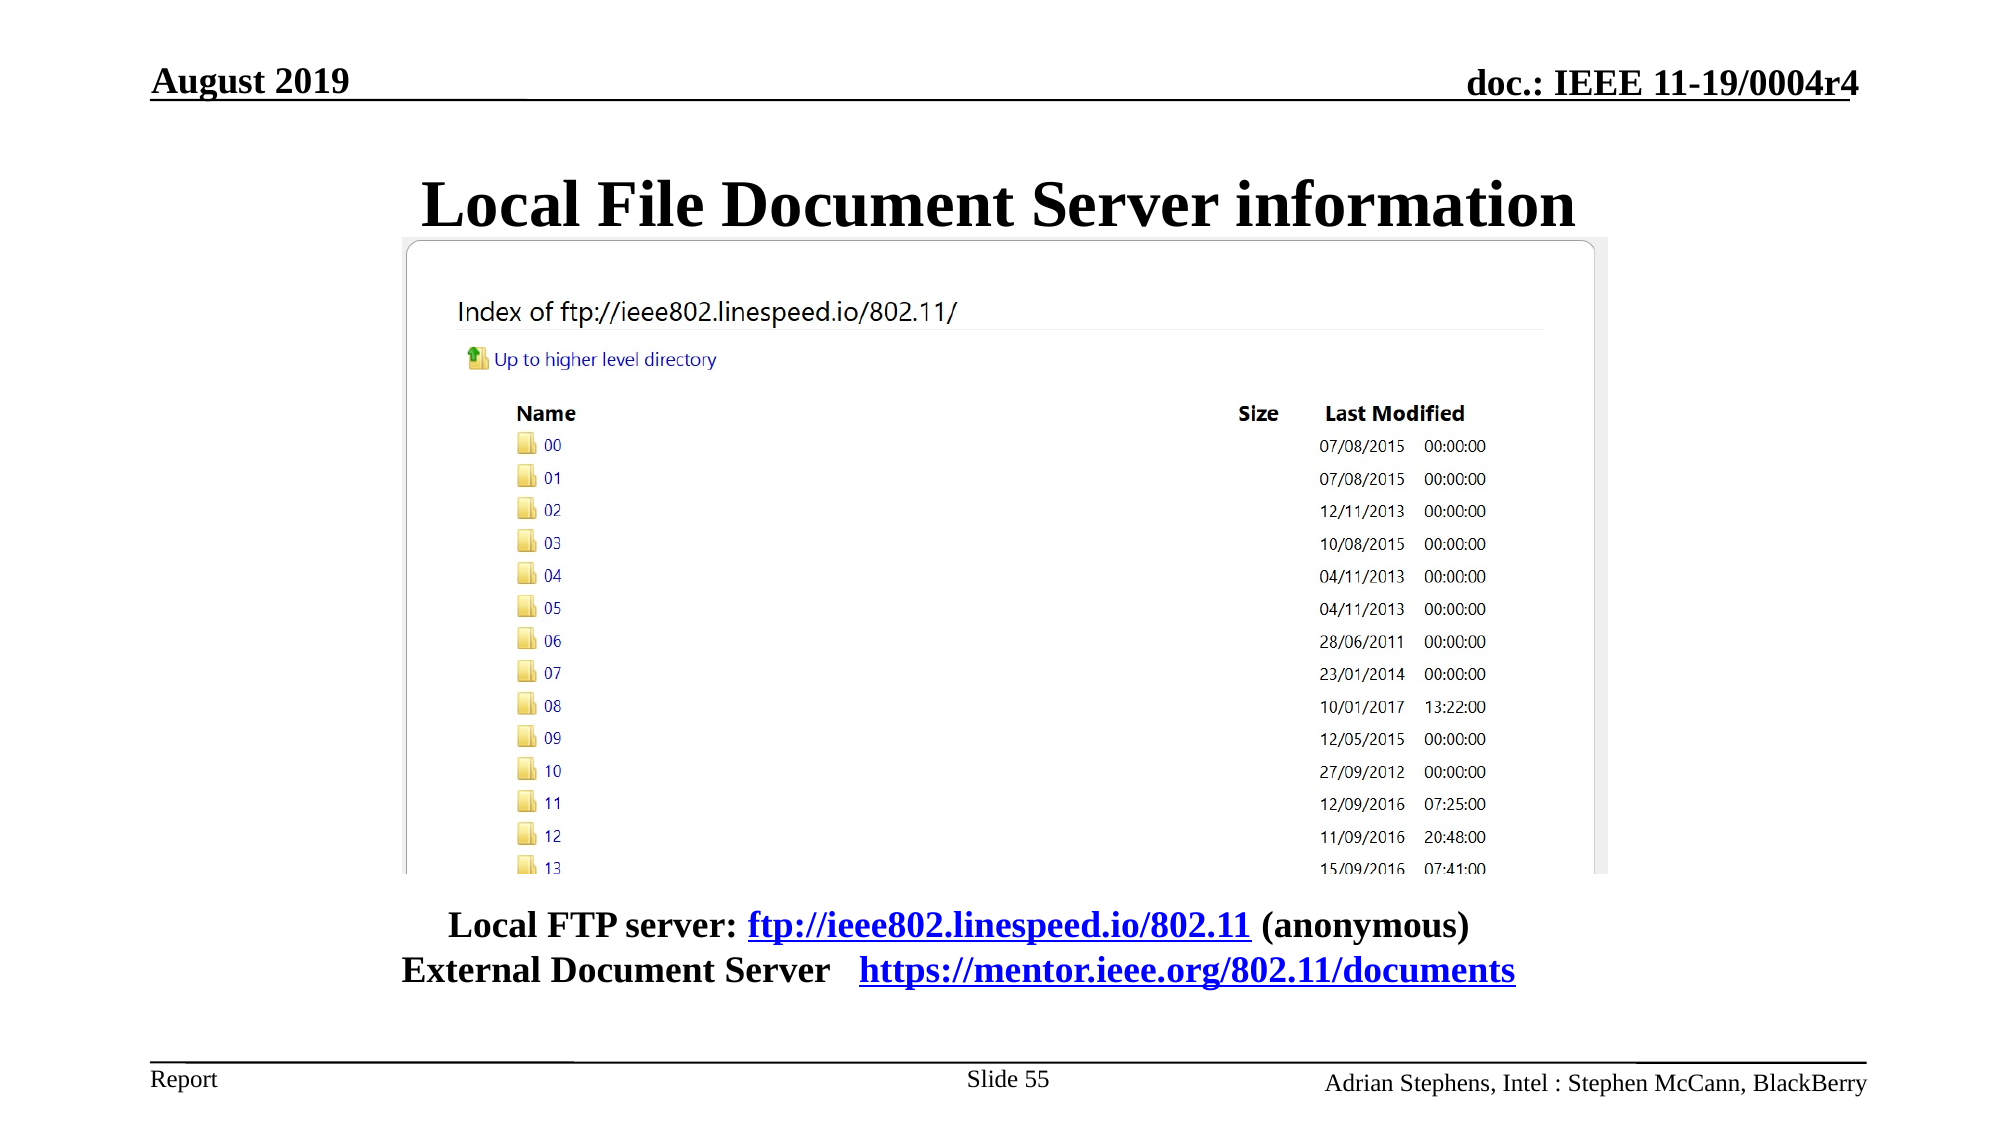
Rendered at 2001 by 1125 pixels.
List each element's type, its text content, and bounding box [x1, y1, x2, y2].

footer Adrian Stephens, Intel : Stephen McCann, BlackBerry [1283, 1066, 1869, 1108]
picture [401, 237, 1608, 874]
text_box Local FTP server: ftp://ieee802.linespeed.io/802.11 (anonymous) External Document Server https://mentor.ieee.org/802.11/documents [386, 892, 1531, 1043]
title Local File Document Server information [149, 112, 1850, 288]
slide_number Slide 55 [950, 1061, 1067, 1123]
text_box August 2019 [136, 48, 447, 95]
